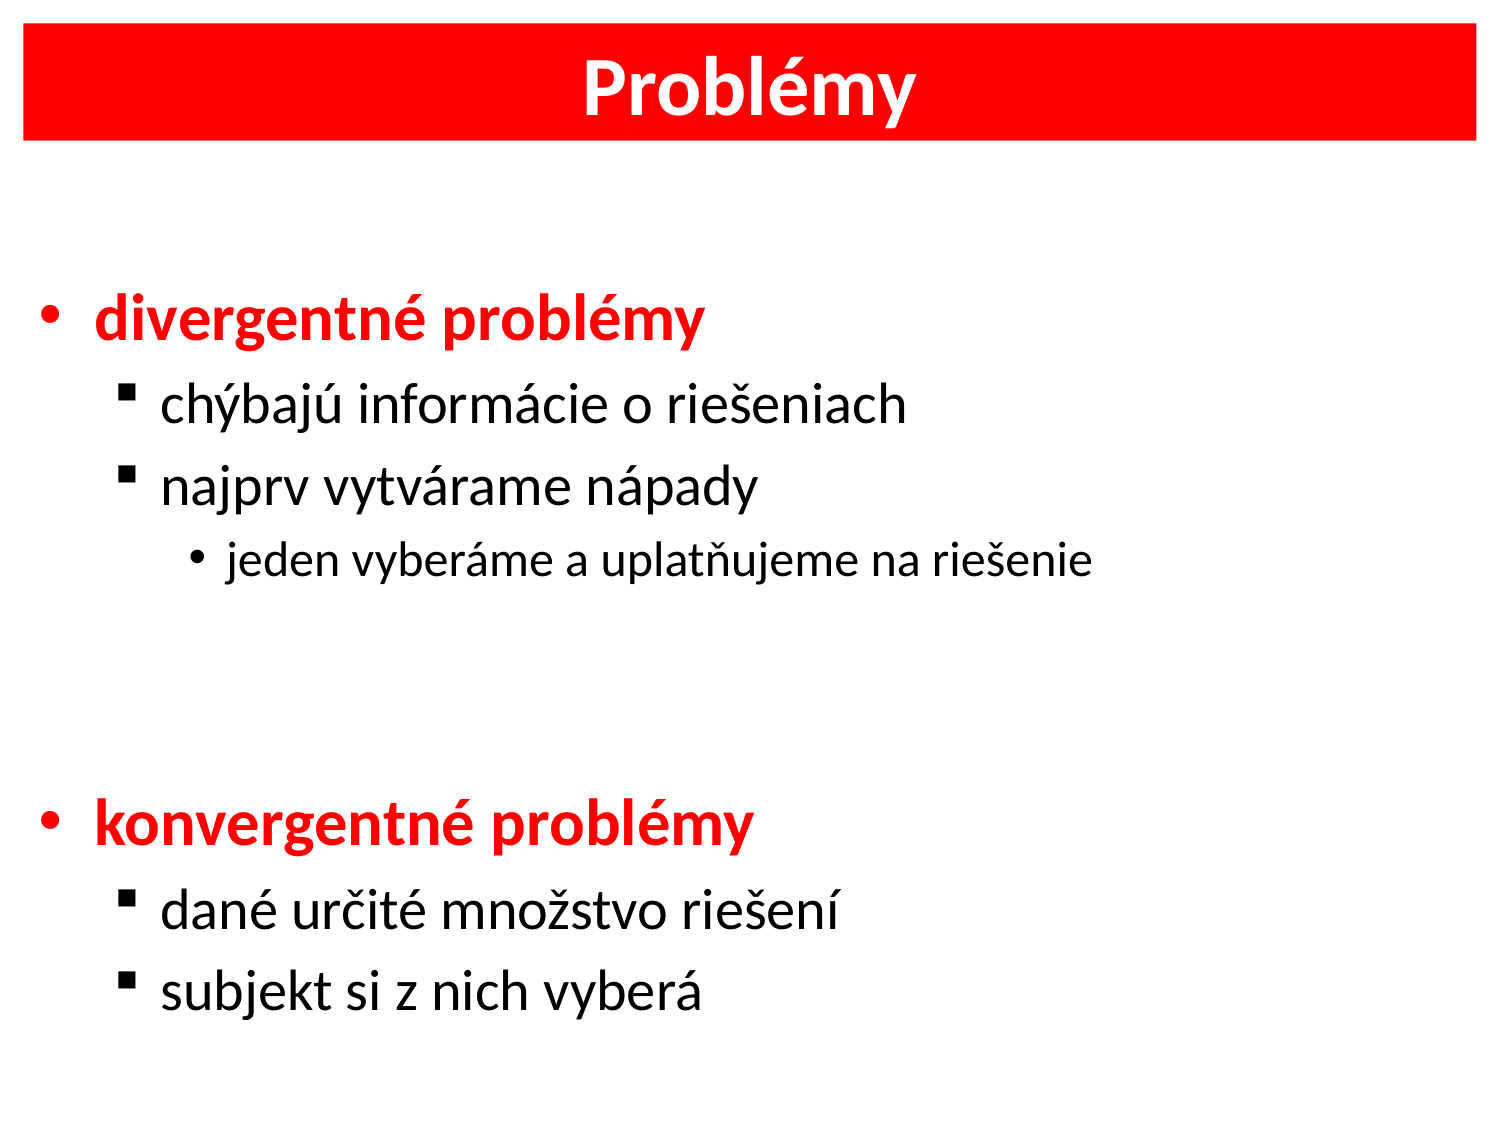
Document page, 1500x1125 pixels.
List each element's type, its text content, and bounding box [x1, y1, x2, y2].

title Problémy [23, 23, 1477, 141]
list divergentné problémy chýbajú informácie o riešeniach najprv vytvárame nápady jeden vyberáme a uplatňujeme na riešenie konvergentné problémy dané určité množstvo riešení subjekt si z nich vyberá [23, 172, 1465, 1102]
